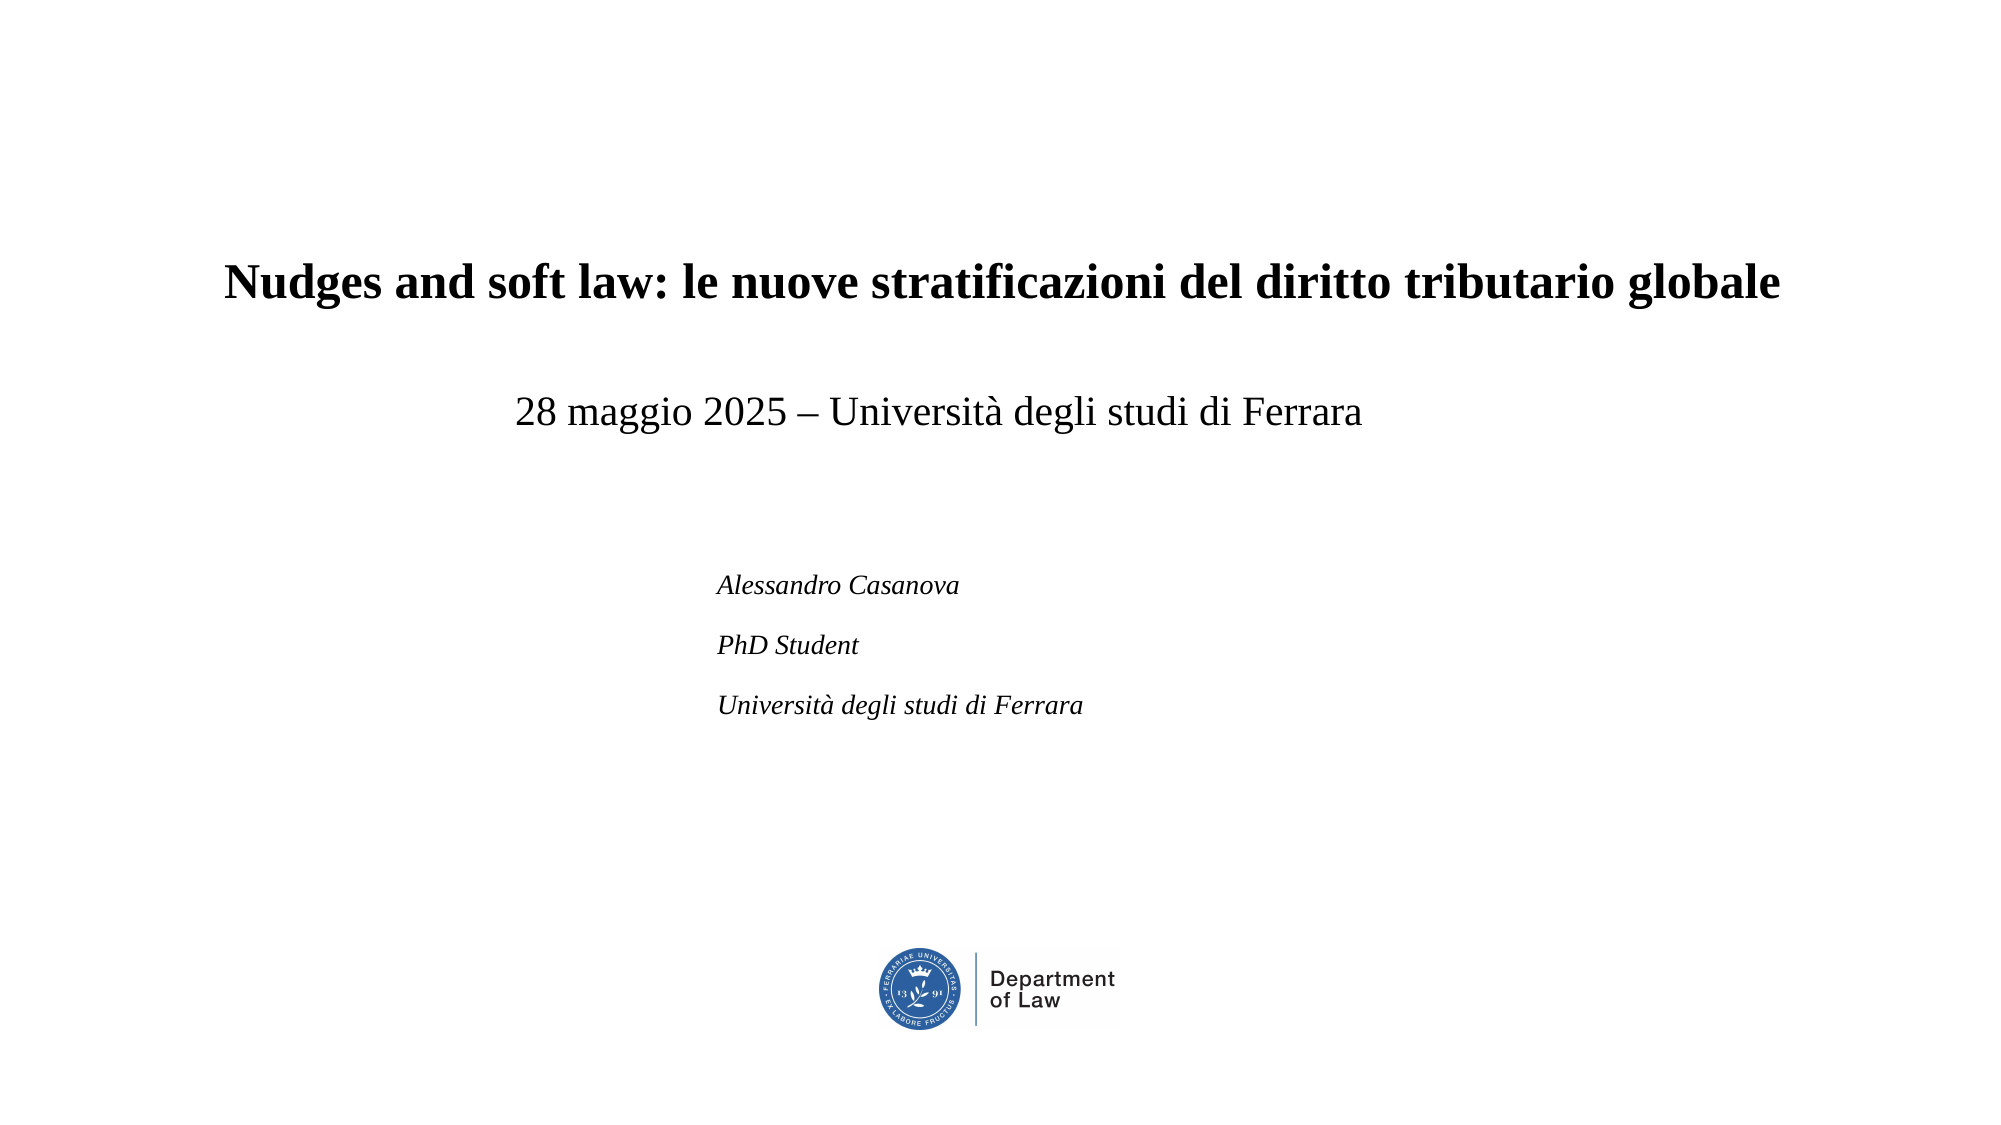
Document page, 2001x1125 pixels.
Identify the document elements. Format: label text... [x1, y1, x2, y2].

title 28 maggio 2025 – Università degli studi di Ferrara [500, 396, 1398, 453]
text_box Alessandro Casanova PhD Student Università degli studi di Ferrara [702, 562, 1196, 729]
picture [879, 947, 1120, 1030]
text_box Nudges and soft law: le nuove stratificazioni del diritto tributario globale [209, 240, 1982, 396]
